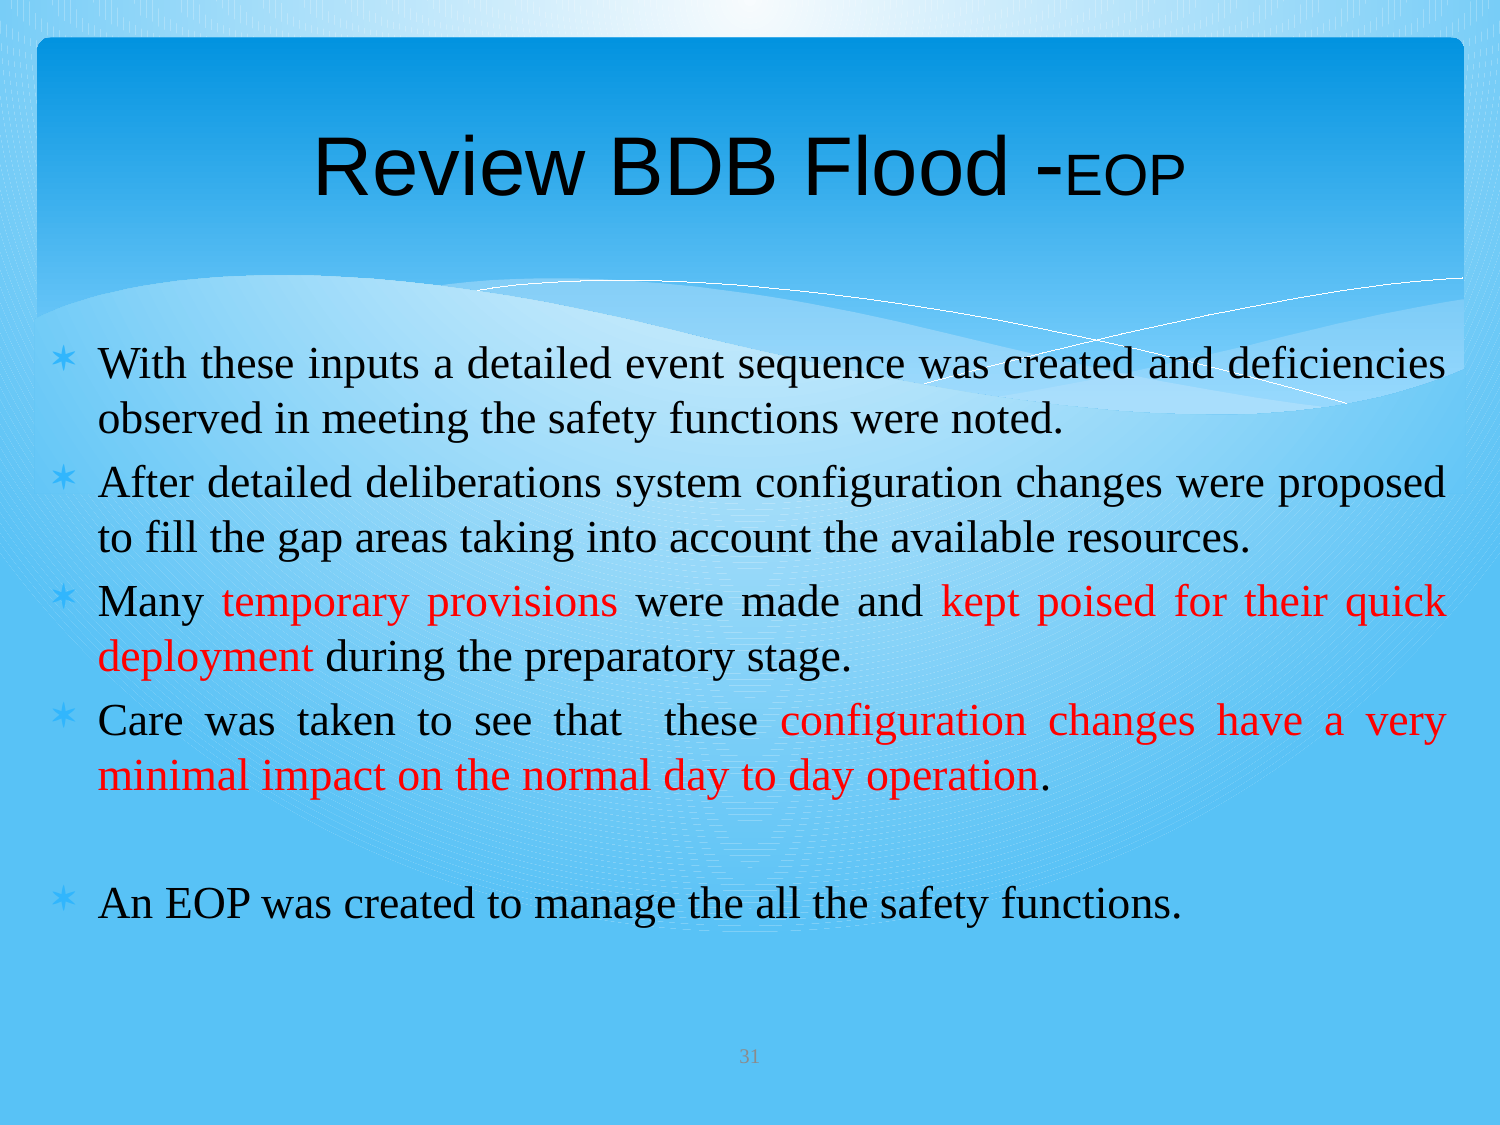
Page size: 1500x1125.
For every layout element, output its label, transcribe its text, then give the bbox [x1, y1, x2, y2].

list With these inputs a detailed event sequence was created and deficiencies observed in meeting the safety functions were noted. After detailed deliberations system configuration changes were proposed to fill the gap areas taking into account the available resources. Many temporary provisions were made and kept poised for their quick deployment during the preparatory stage. Care was taken to see that these configuration changes have a very minimal impact on the normal day to day operation. An EOP was created to manage the all the safety functions. [37, 324, 1463, 1075]
slide_number 31 [654, 1025, 846, 1086]
title Review BDB Flood -EOP [75, 55, 1425, 261]
